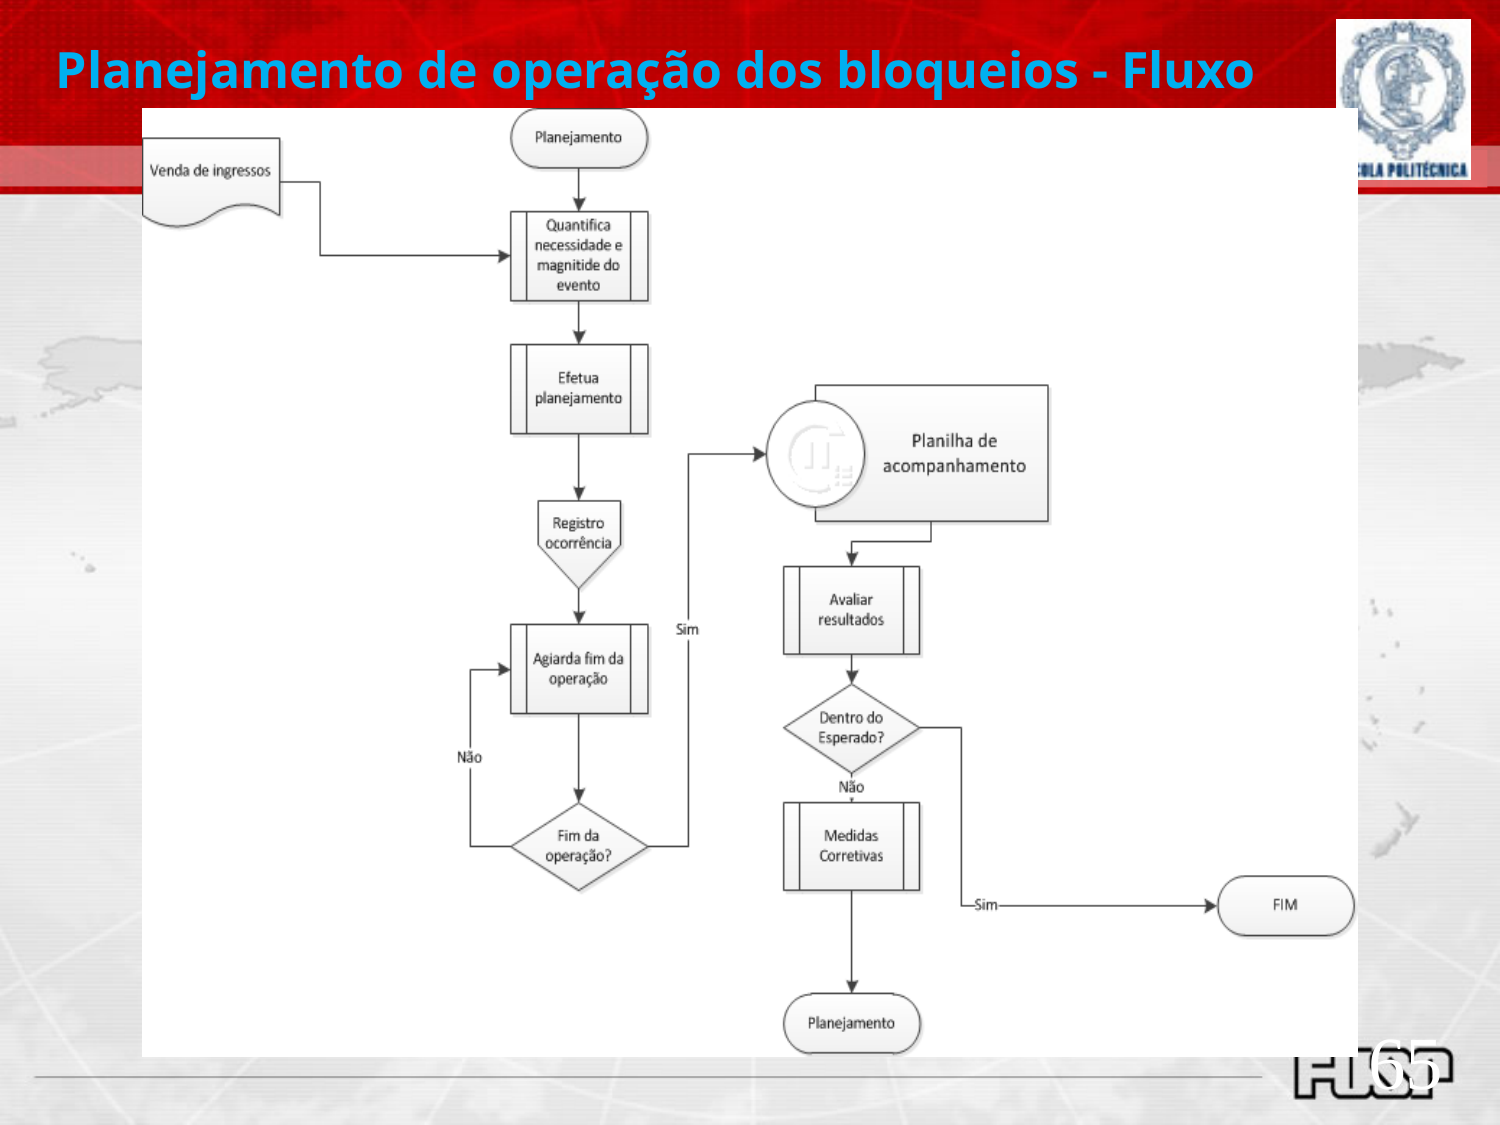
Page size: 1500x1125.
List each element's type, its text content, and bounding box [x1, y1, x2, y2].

slide_number 65 [1295, 1029, 1459, 1090]
picture [0, 0, 1500, 1125]
text_box Planejamento de operação dos bloqueios - Fluxo [41, 31, 1384, 106]
